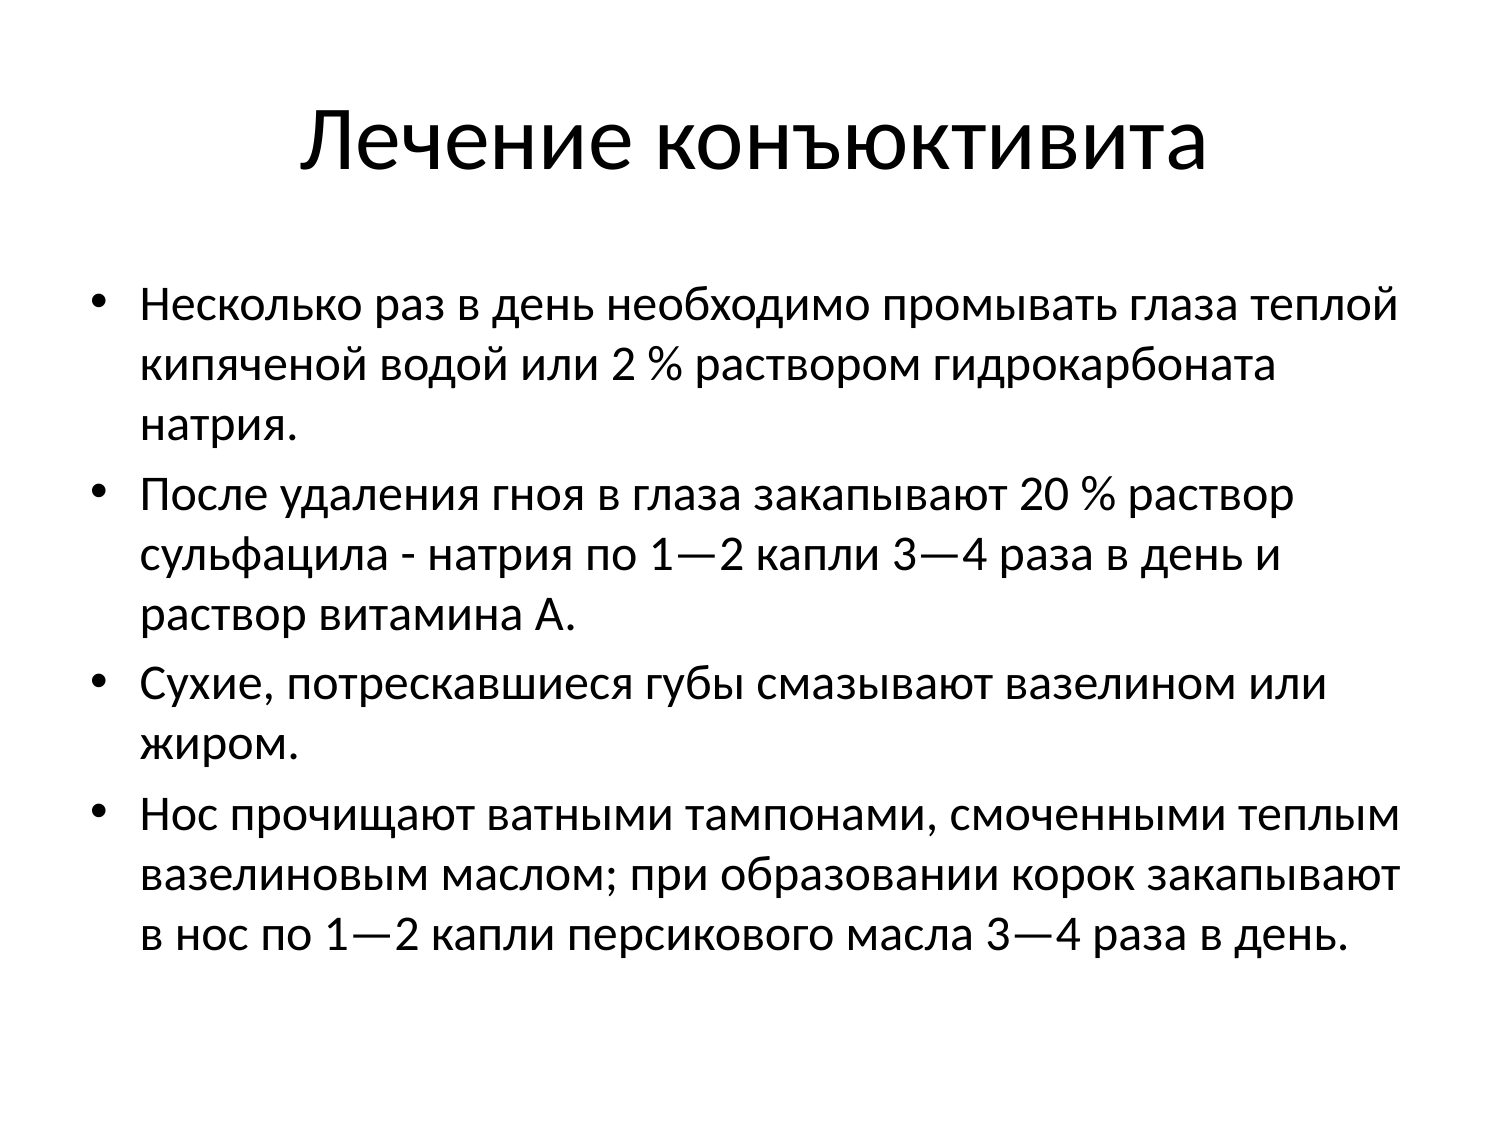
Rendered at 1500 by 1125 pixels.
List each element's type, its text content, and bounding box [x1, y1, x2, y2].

list Несколько раз в день необходимо промывать глаза теплой кипяченой водой или 2 % раствором гидрокарбоната натрия. После удаления гноя в глаза закапыва­ют 20 % раствор сульфацила - натрия по 1—2 капли 3—4 раза в день и раствор витамина А. Сухие, потрескавшиеся губы сма­зывают вазелином или жиром. Нос прочищают ватными там­понами, смоченными теплым вазелиновым маслом; при обра­зовании корок закапывают в нос по 1—2 капли персикового масла 3—4 раза в день. [75, 262, 1425, 1005]
title Лечение конъюктивита [75, 45, 1436, 220]
